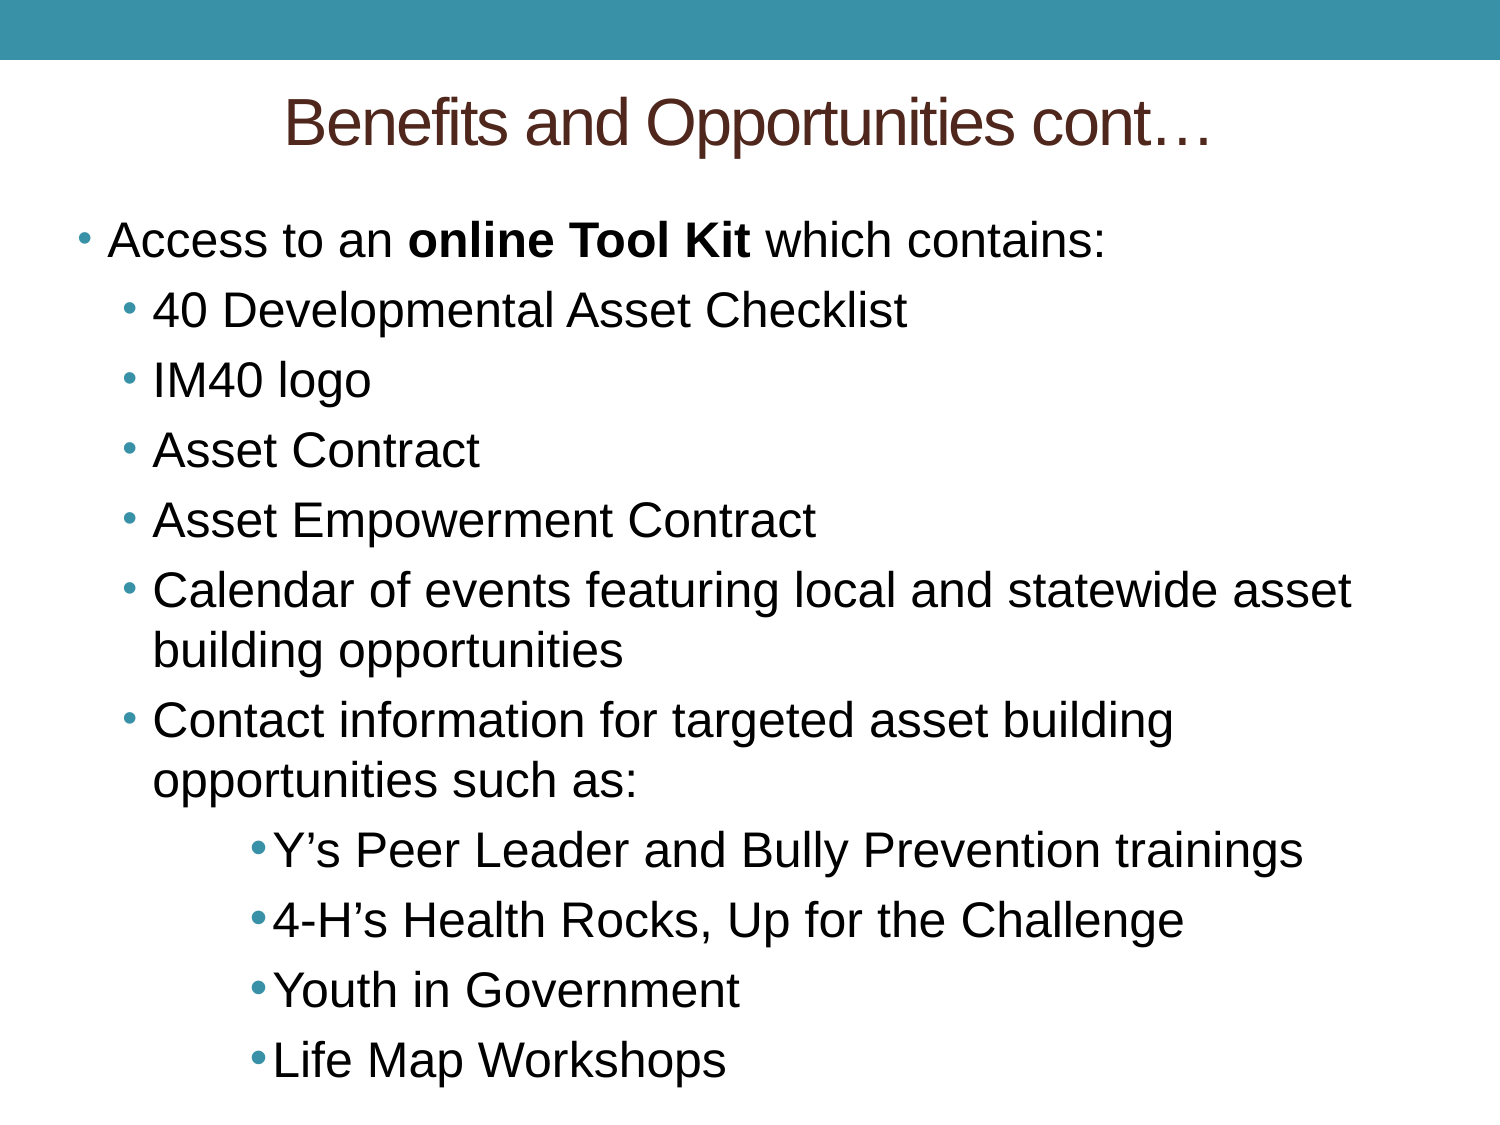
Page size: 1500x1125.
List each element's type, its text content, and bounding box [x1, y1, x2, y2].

list Access to an online Tool Kit which contains: 40 Developmental Asset Checklist IM40 logo Asset Contract Asset Empowerment Contract Calendar of events featuring local and statewide asset building opportunities Contact information for targeted asset building opportunities such as: Y’s Peer Leader and Bully Prevention trainings 4-H’s Health Rocks, Up for the Challenge Youth in Government Life Map Workshops [62, 200, 1438, 925]
title Benefits and Opportunities cont… [75, 24, 1425, 213]
